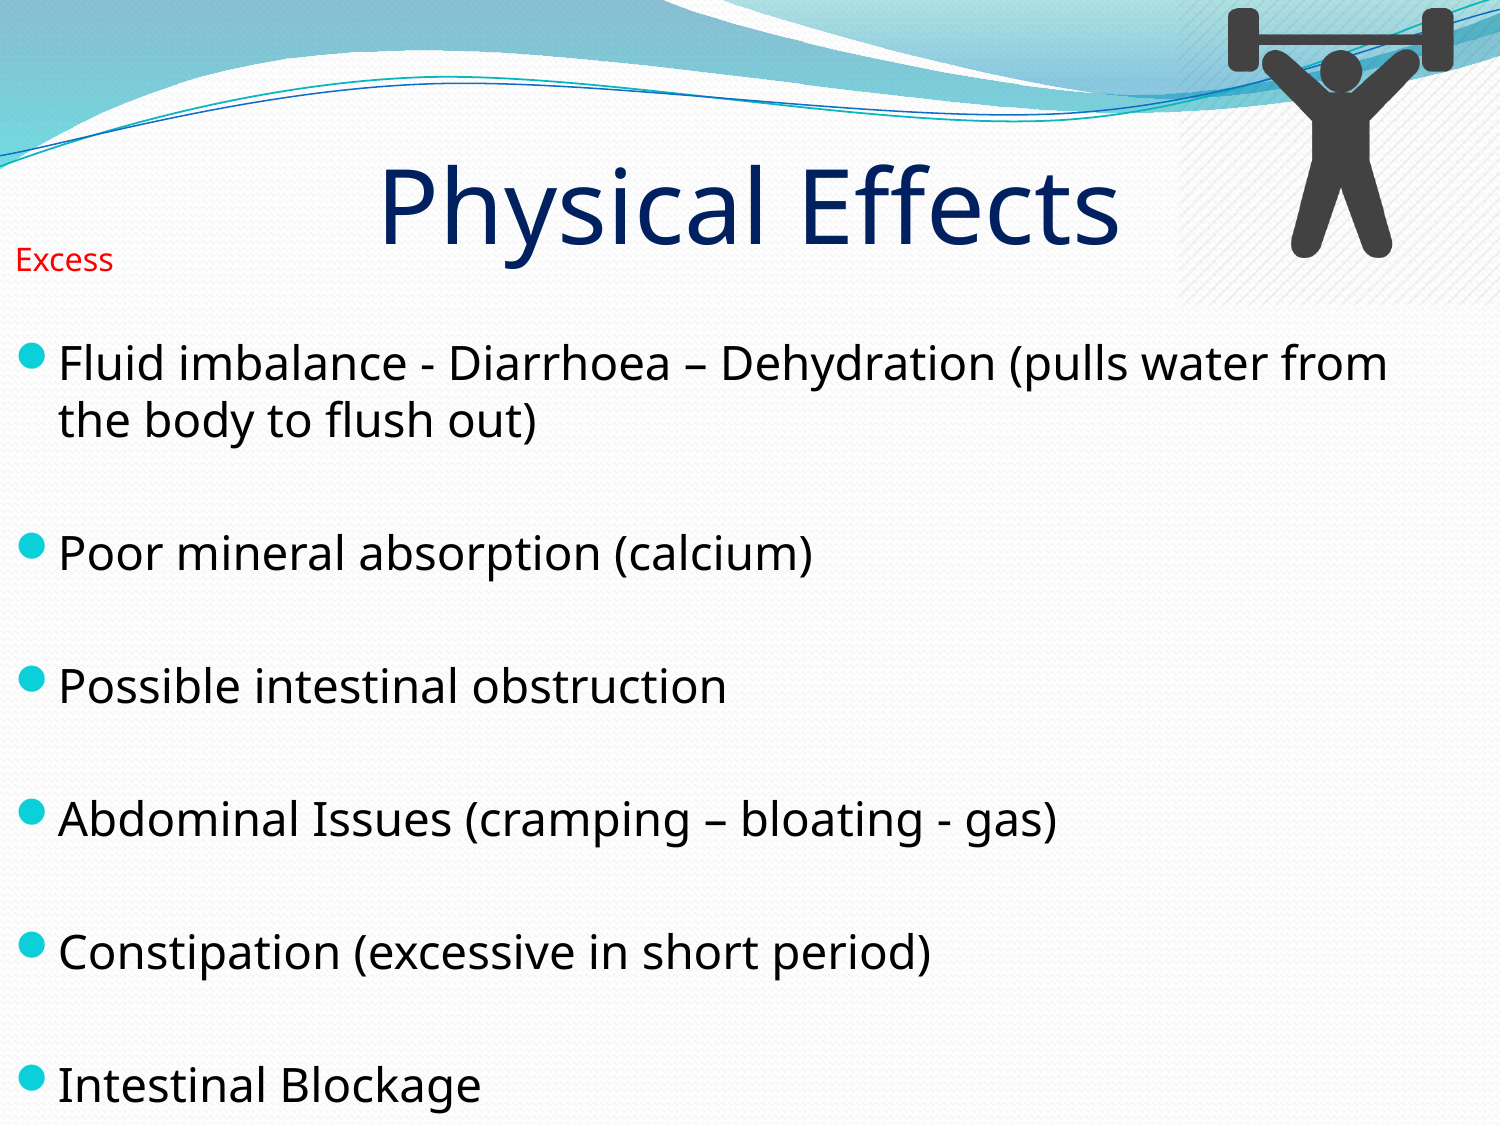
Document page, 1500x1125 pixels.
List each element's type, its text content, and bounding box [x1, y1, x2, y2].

picture [1174, 0, 1500, 308]
title Physical Effects [75, 78, 1168, 231]
list Excess Fluid imbalance - Diarrhoea – Dehydration (pulls water from the body to flush out) Poor mineral absorption (calcium) Possible intestinal obstruction Abdominal Issues (cramping – bloating - gas) Constipation (excessive in short period) Intestinal Blockage [0, 231, 1483, 1125]
